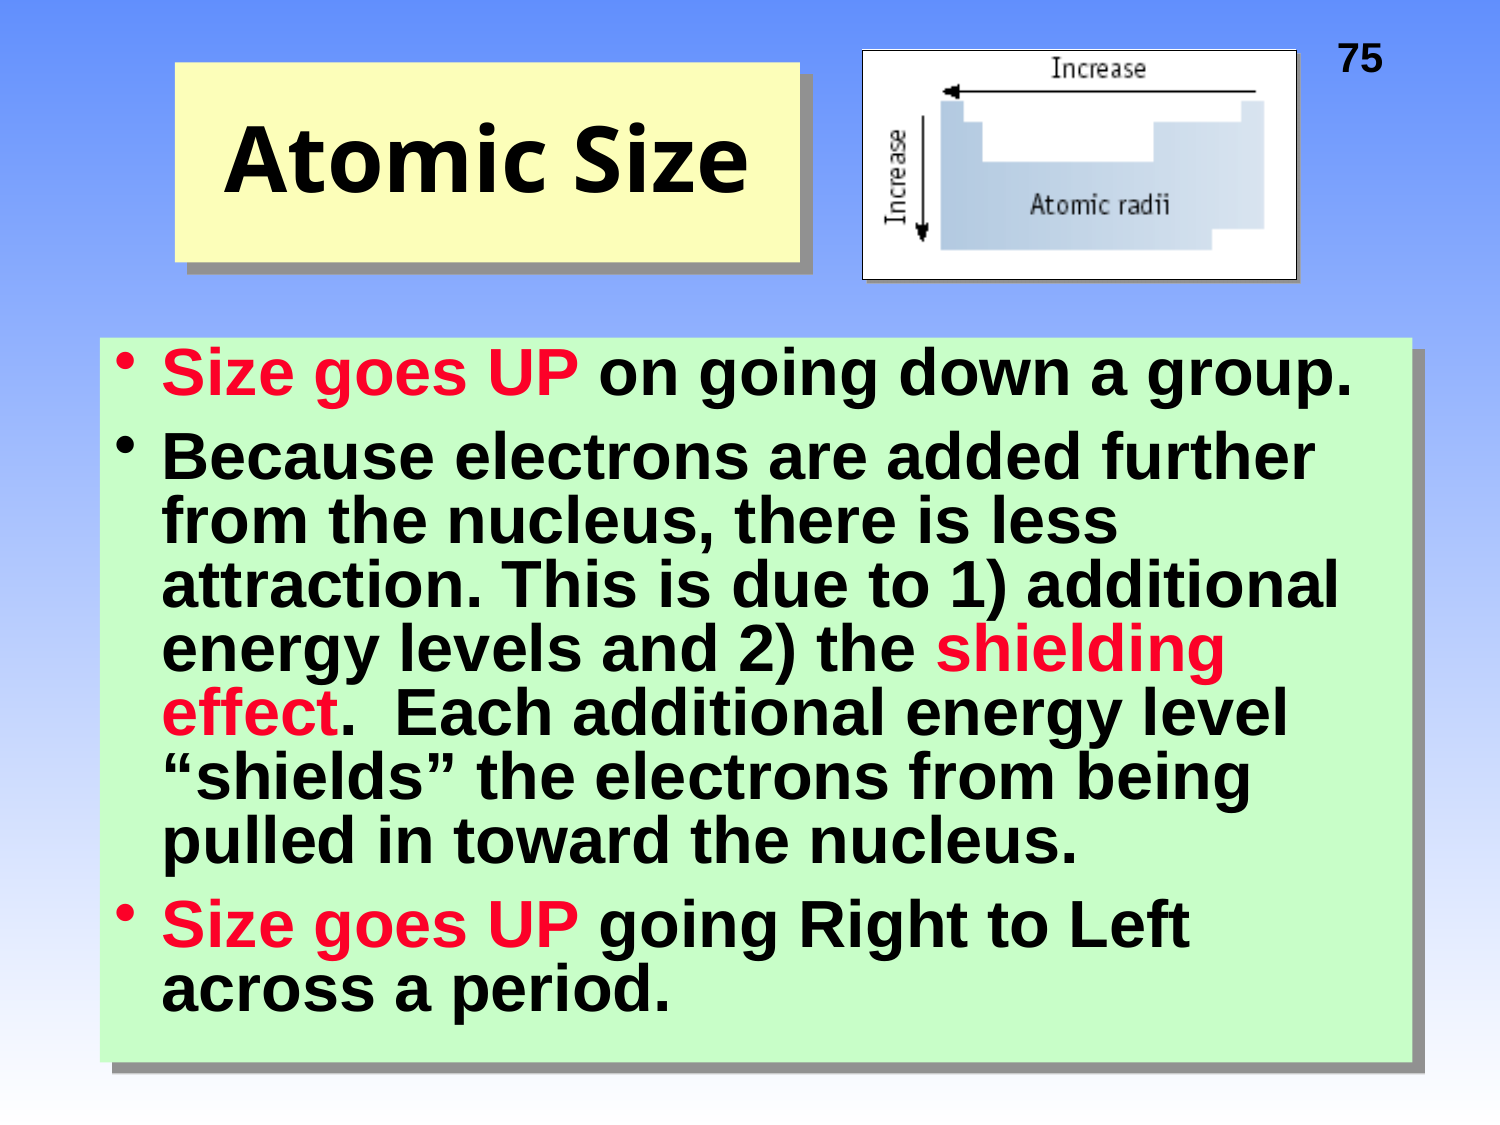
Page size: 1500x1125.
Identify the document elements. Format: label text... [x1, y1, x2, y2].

picture [862, 49, 1296, 280]
title Atomic Size [174, 62, 800, 263]
list Size goes UP on going down a group. Because electrons are added further from the nucleus, there is less attraction. This is due to 1) additional energy levels and 2) the shielding effect. Each additional energy level “shields” the electrons from being pulled in toward the nucleus. Size goes UP going Right to Left across a period. [99, 337, 1413, 1063]
